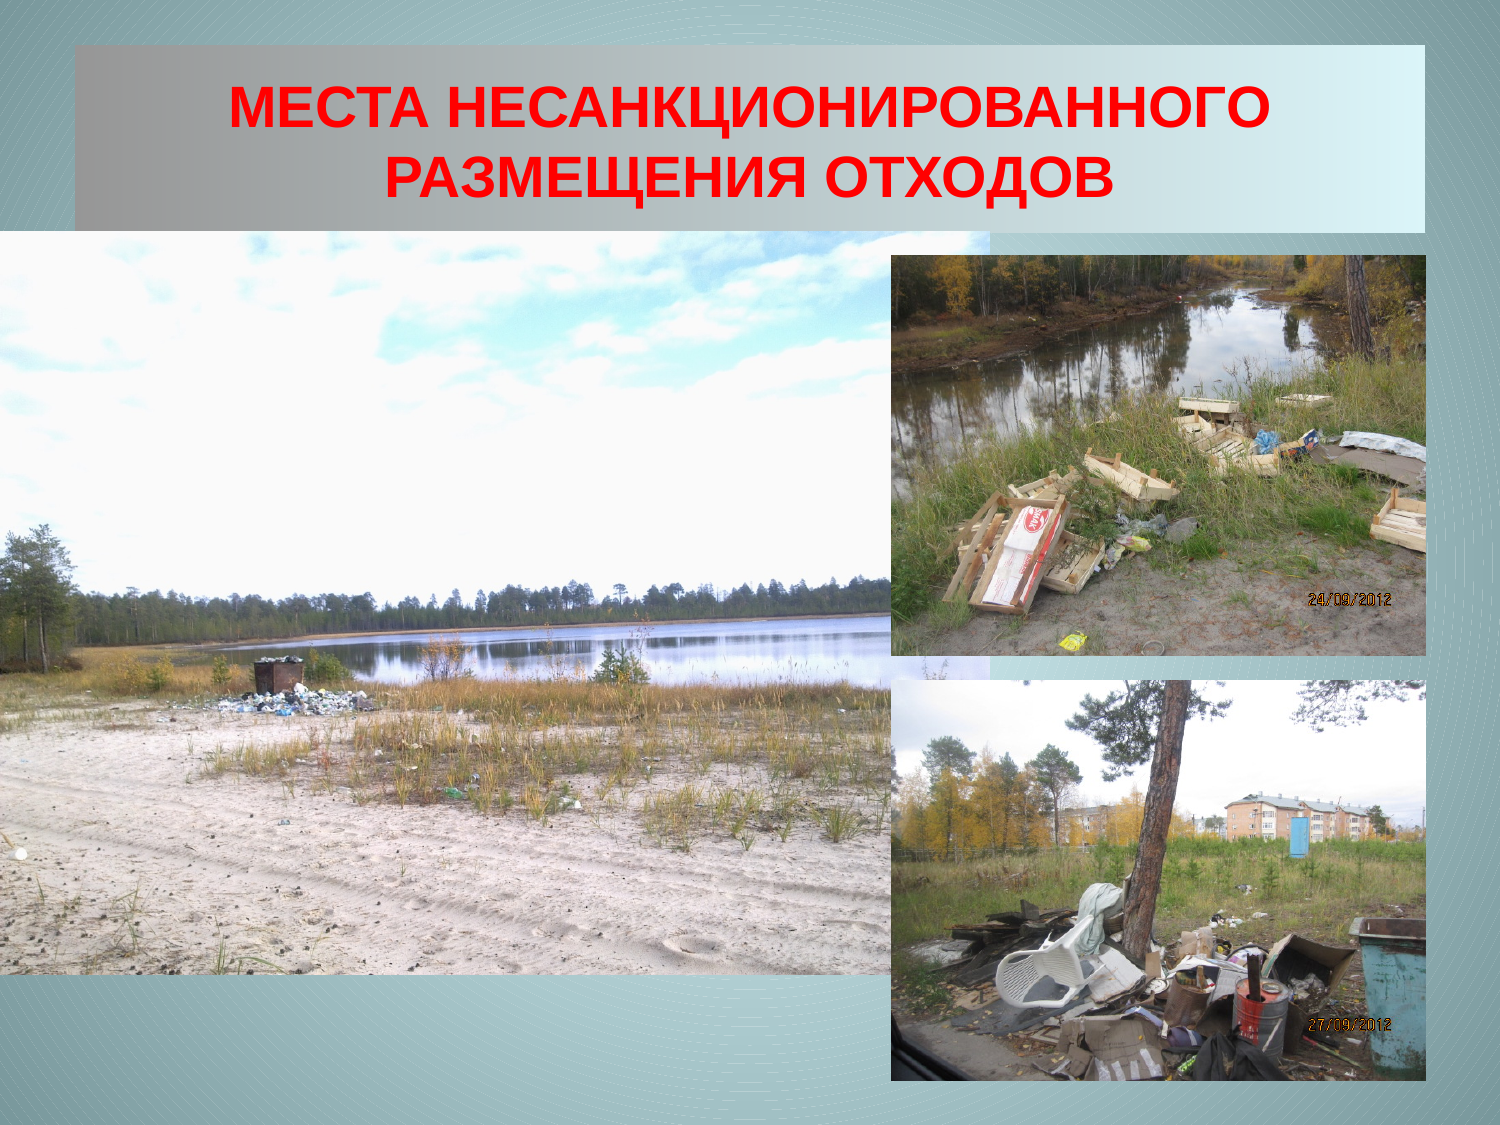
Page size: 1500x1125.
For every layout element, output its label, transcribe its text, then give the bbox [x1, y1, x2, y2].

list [0, 231, 991, 975]
picture [891, 255, 1426, 656]
picture [891, 680, 1426, 1081]
title МЕСТА НЕСАНКЦИОНИРОВАННОГО РАЗМЕЩЕНИЯ ОТХОДОВ [75, 45, 1425, 233]
